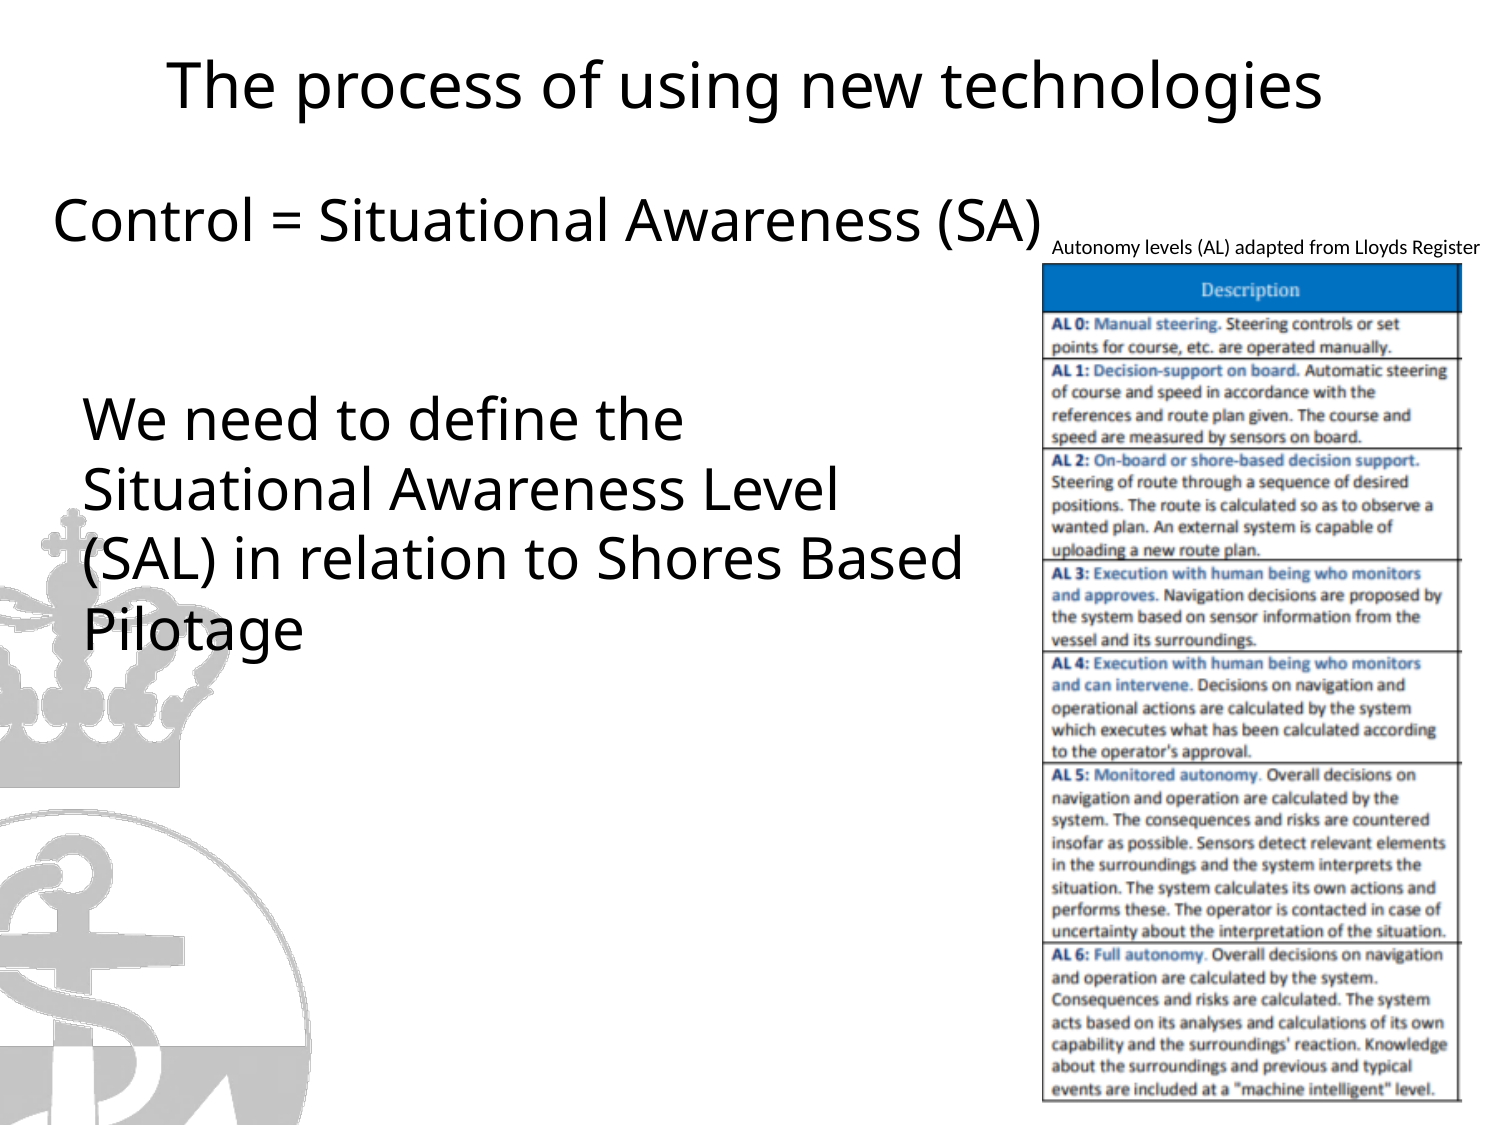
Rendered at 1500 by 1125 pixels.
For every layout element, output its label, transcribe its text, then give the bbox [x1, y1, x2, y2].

text_box Autonomy levels (AL) adapted from Lloyds Register [1037, 226, 1500, 266]
text_box The process of using new technologies [70, 45, 1422, 208]
text_box We need to define the Situational Awareness Level (SAL) in relation to Shores Based Pilotage [67, 318, 983, 866]
text_box Control = Situational Awareness (SA) [37, 175, 1362, 387]
picture [1041, 263, 1463, 1106]
picture [0, 508, 380, 1125]
